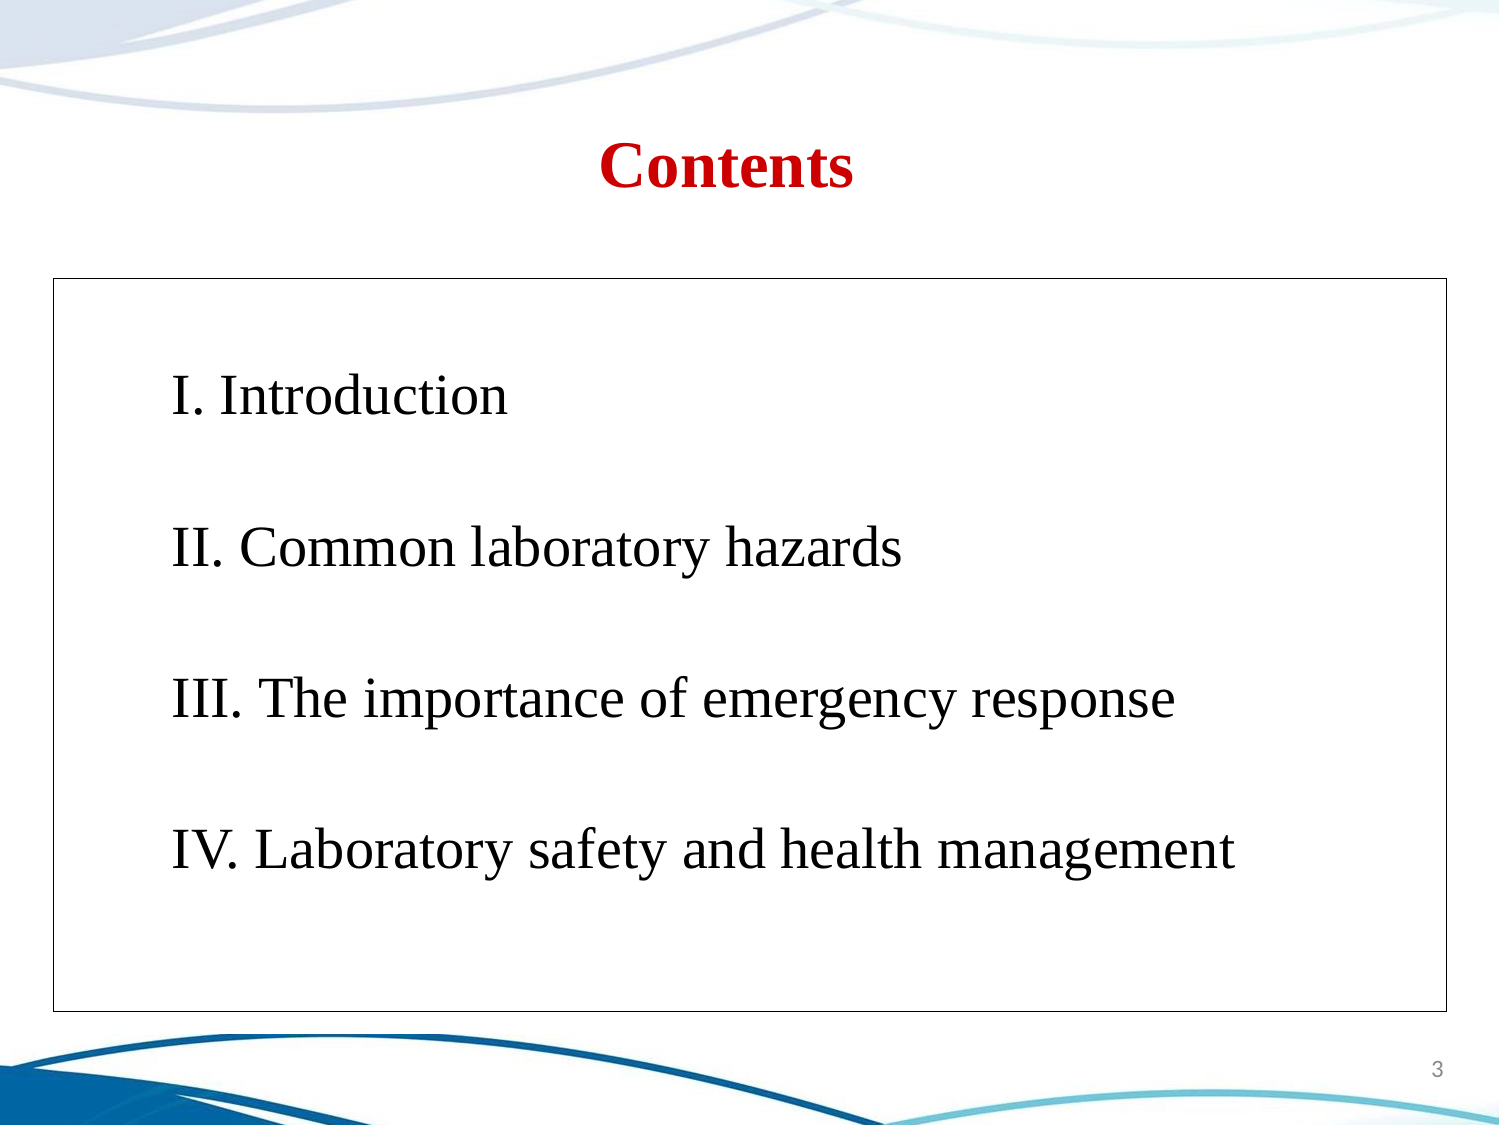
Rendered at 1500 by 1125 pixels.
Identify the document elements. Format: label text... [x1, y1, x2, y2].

picture [0, 0, 1499, 122]
text_box Contents [360, 113, 1093, 209]
picture [0, 1034, 1499, 1125]
subtitle I. Introduction II. Common laboratory hazards III. The importance of emergency response IV. Laboratory safety and health management [53, 278, 1447, 1012]
slide_number 3 [1108, 1037, 1459, 1098]
